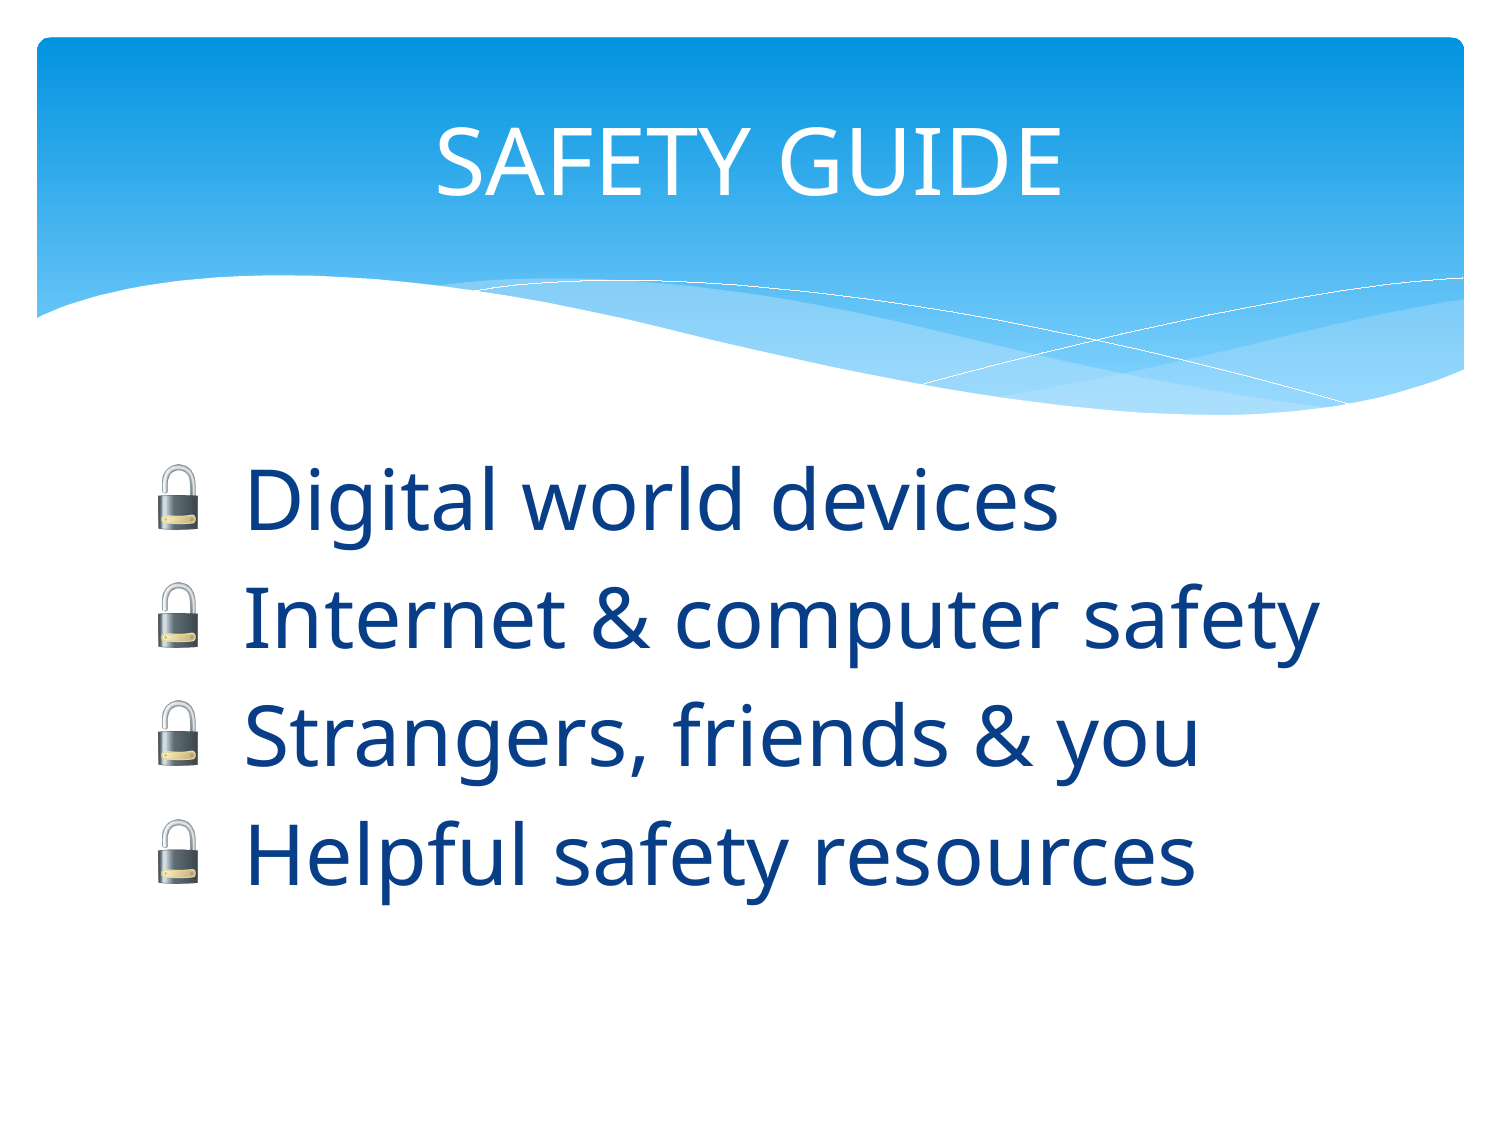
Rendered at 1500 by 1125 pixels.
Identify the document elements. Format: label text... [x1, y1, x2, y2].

title SAFETY GUIDE [75, 55, 1425, 261]
picture [158, 700, 198, 766]
picture [158, 464, 198, 530]
list Digital world devices Internet & computer safety Strangers, friends & you Helpful safety resources [143, 438, 1359, 1005]
picture [158, 819, 198, 884]
picture [158, 582, 198, 648]
